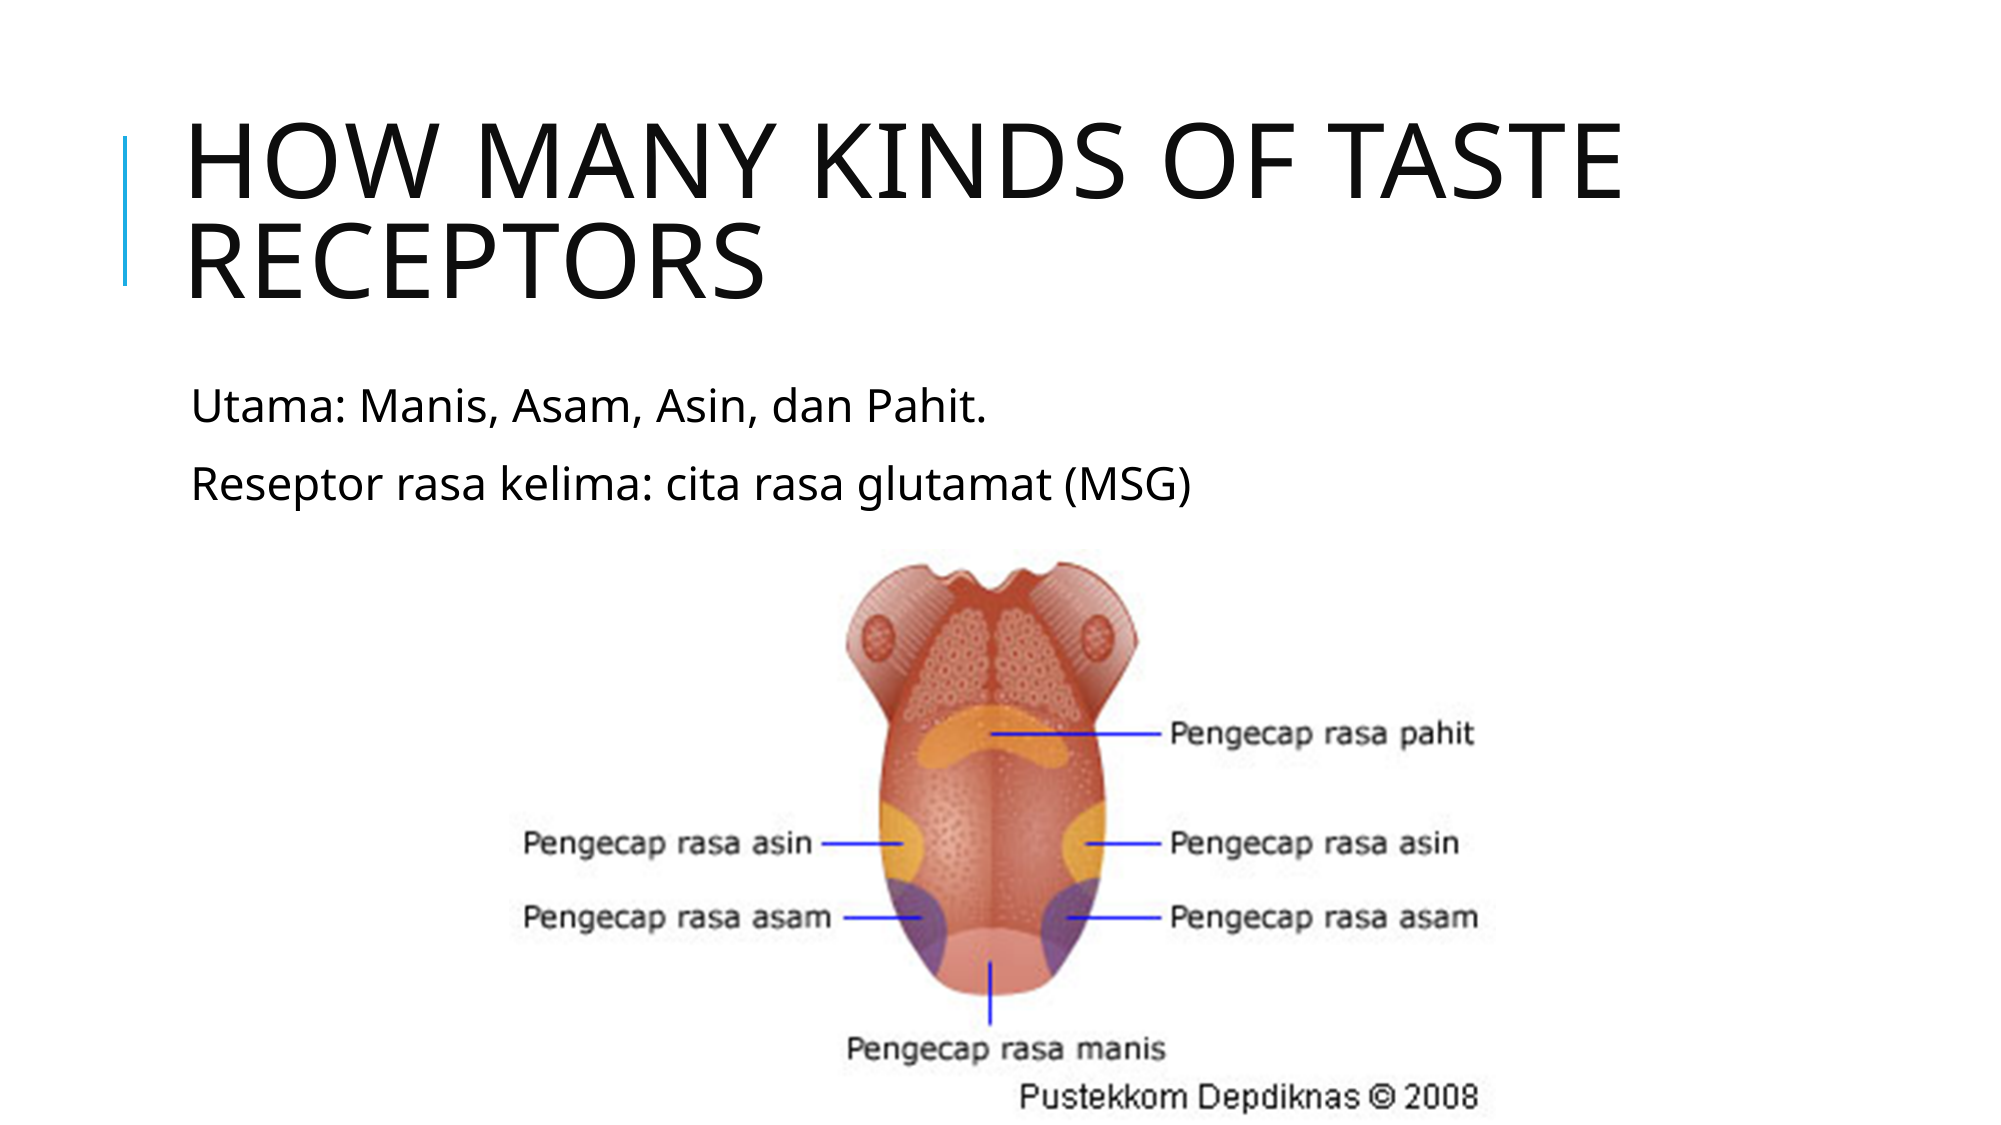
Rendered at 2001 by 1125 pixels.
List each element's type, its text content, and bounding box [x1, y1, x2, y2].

picture [508, 549, 1496, 1125]
title How many kinds of taste Receptors [168, 96, 1763, 342]
list Utama: Manis, Asam, Asin, dan Pahit. Reseptor rasa kelima: cita rasa glutamat (MSG) [168, 375, 1763, 1035]
